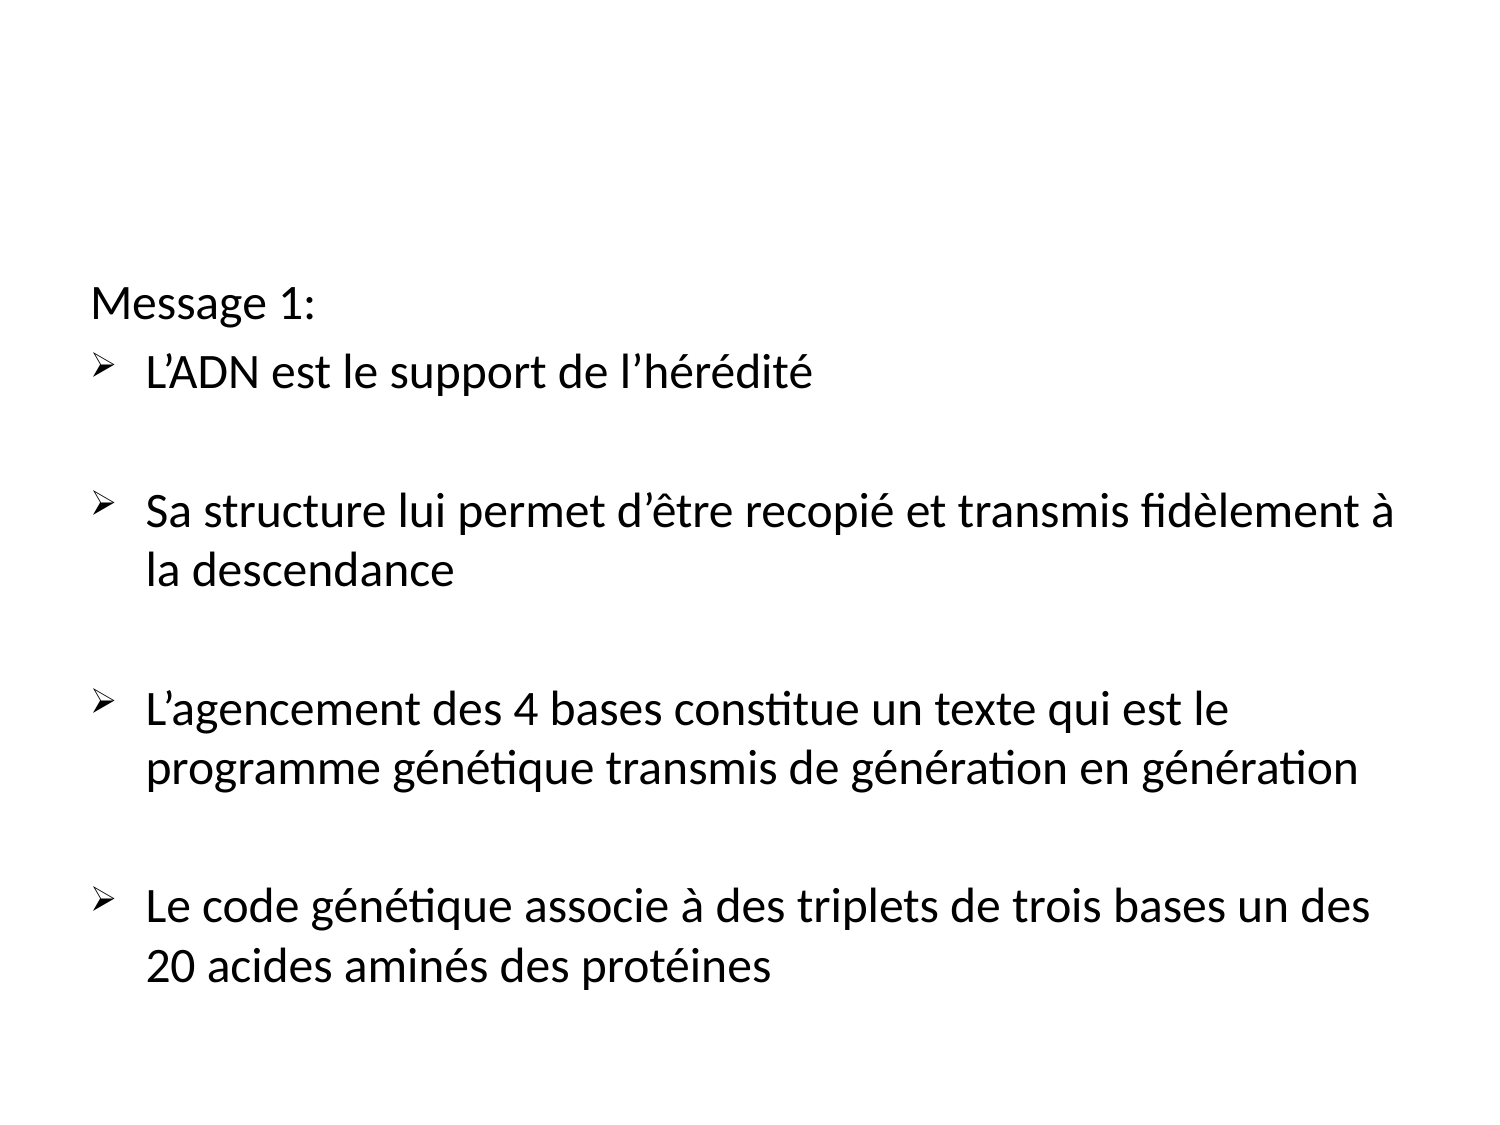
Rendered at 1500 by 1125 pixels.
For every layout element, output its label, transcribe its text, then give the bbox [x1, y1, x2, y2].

list Message 1: L’ADN est le support de l’hérédité Sa structure lui permet d’être recopié et transmis fidèlement à la descendance L’agencement des 4 bases constitue un texte qui est le programme génétique transmis de génération en génération Le code génétique associe à des triplets de trois bases un des 20 acides aminés des protéines [75, 262, 1425, 1005]
